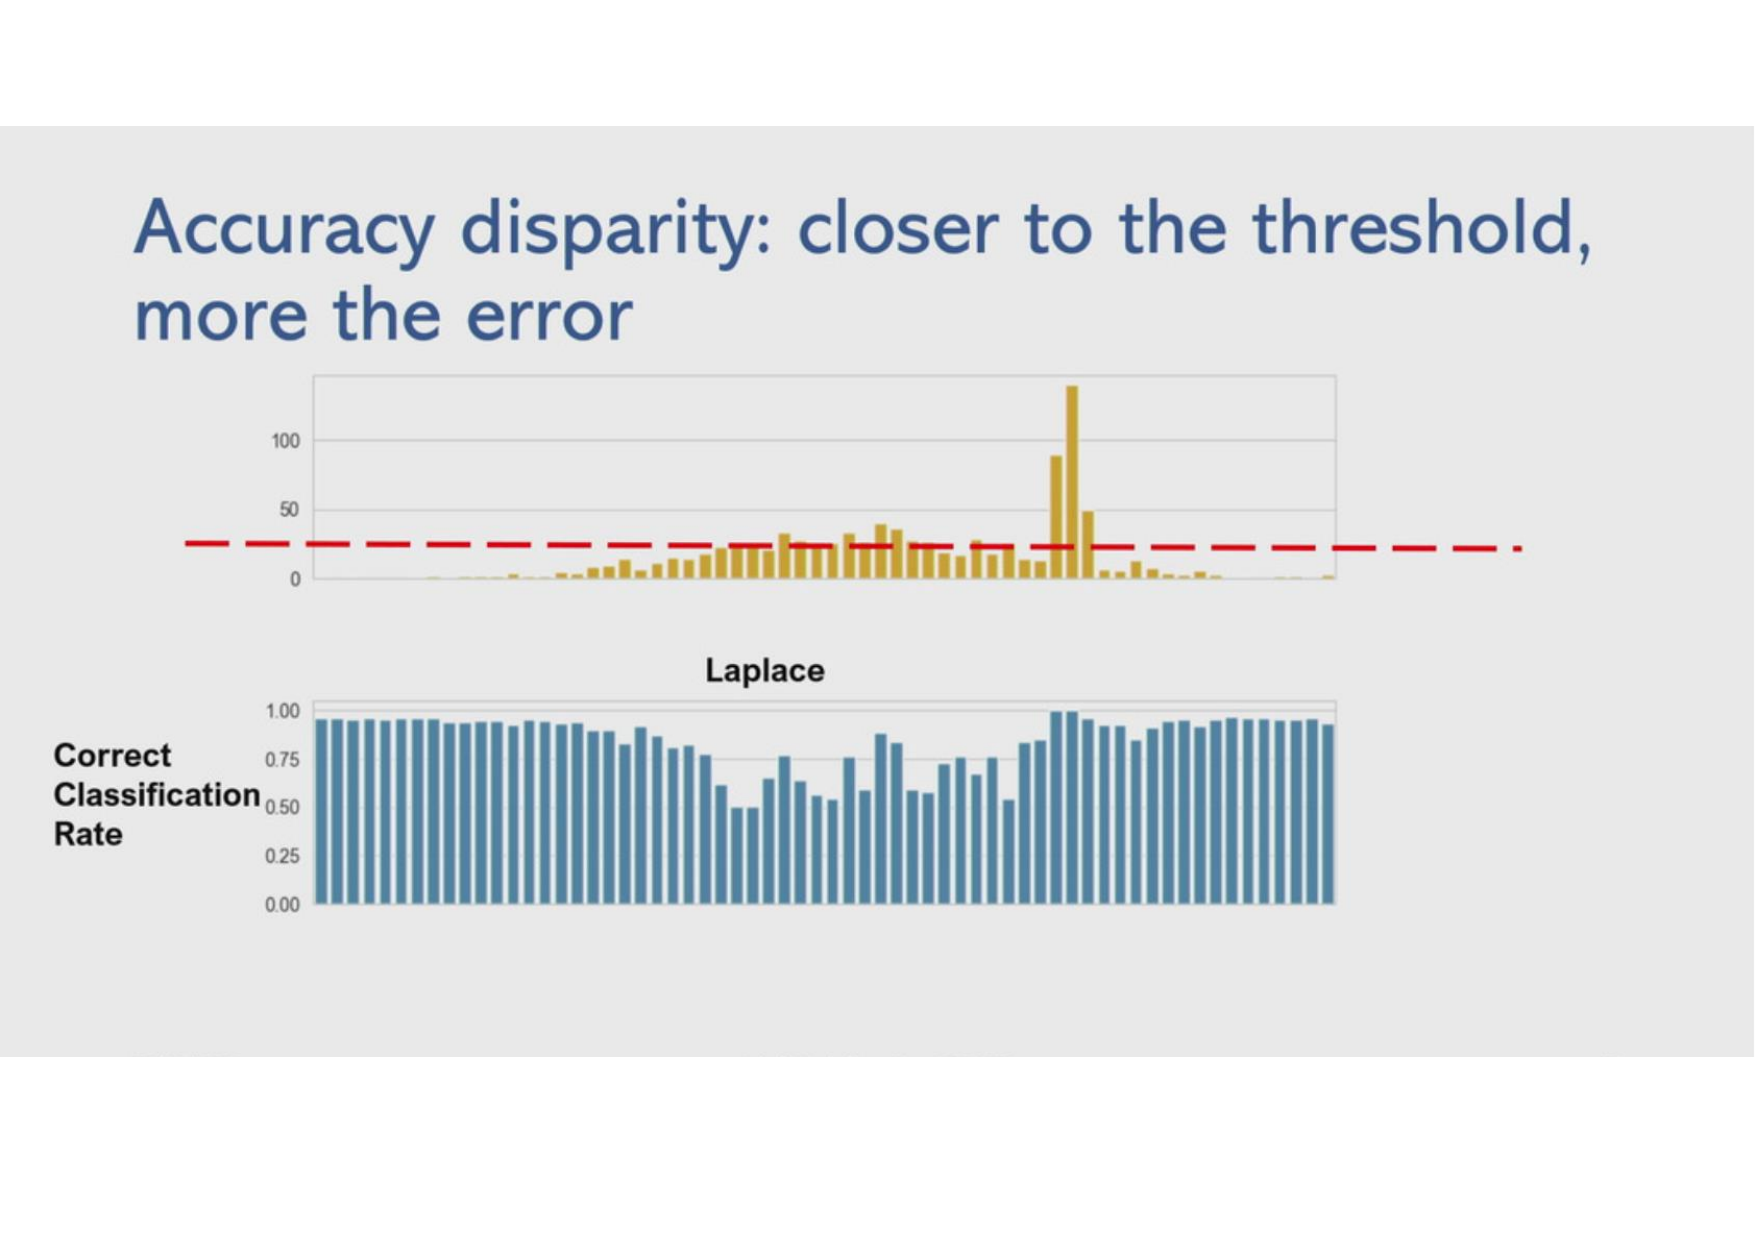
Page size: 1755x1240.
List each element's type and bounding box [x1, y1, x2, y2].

text_box [0, 126, 1755, 1057]
